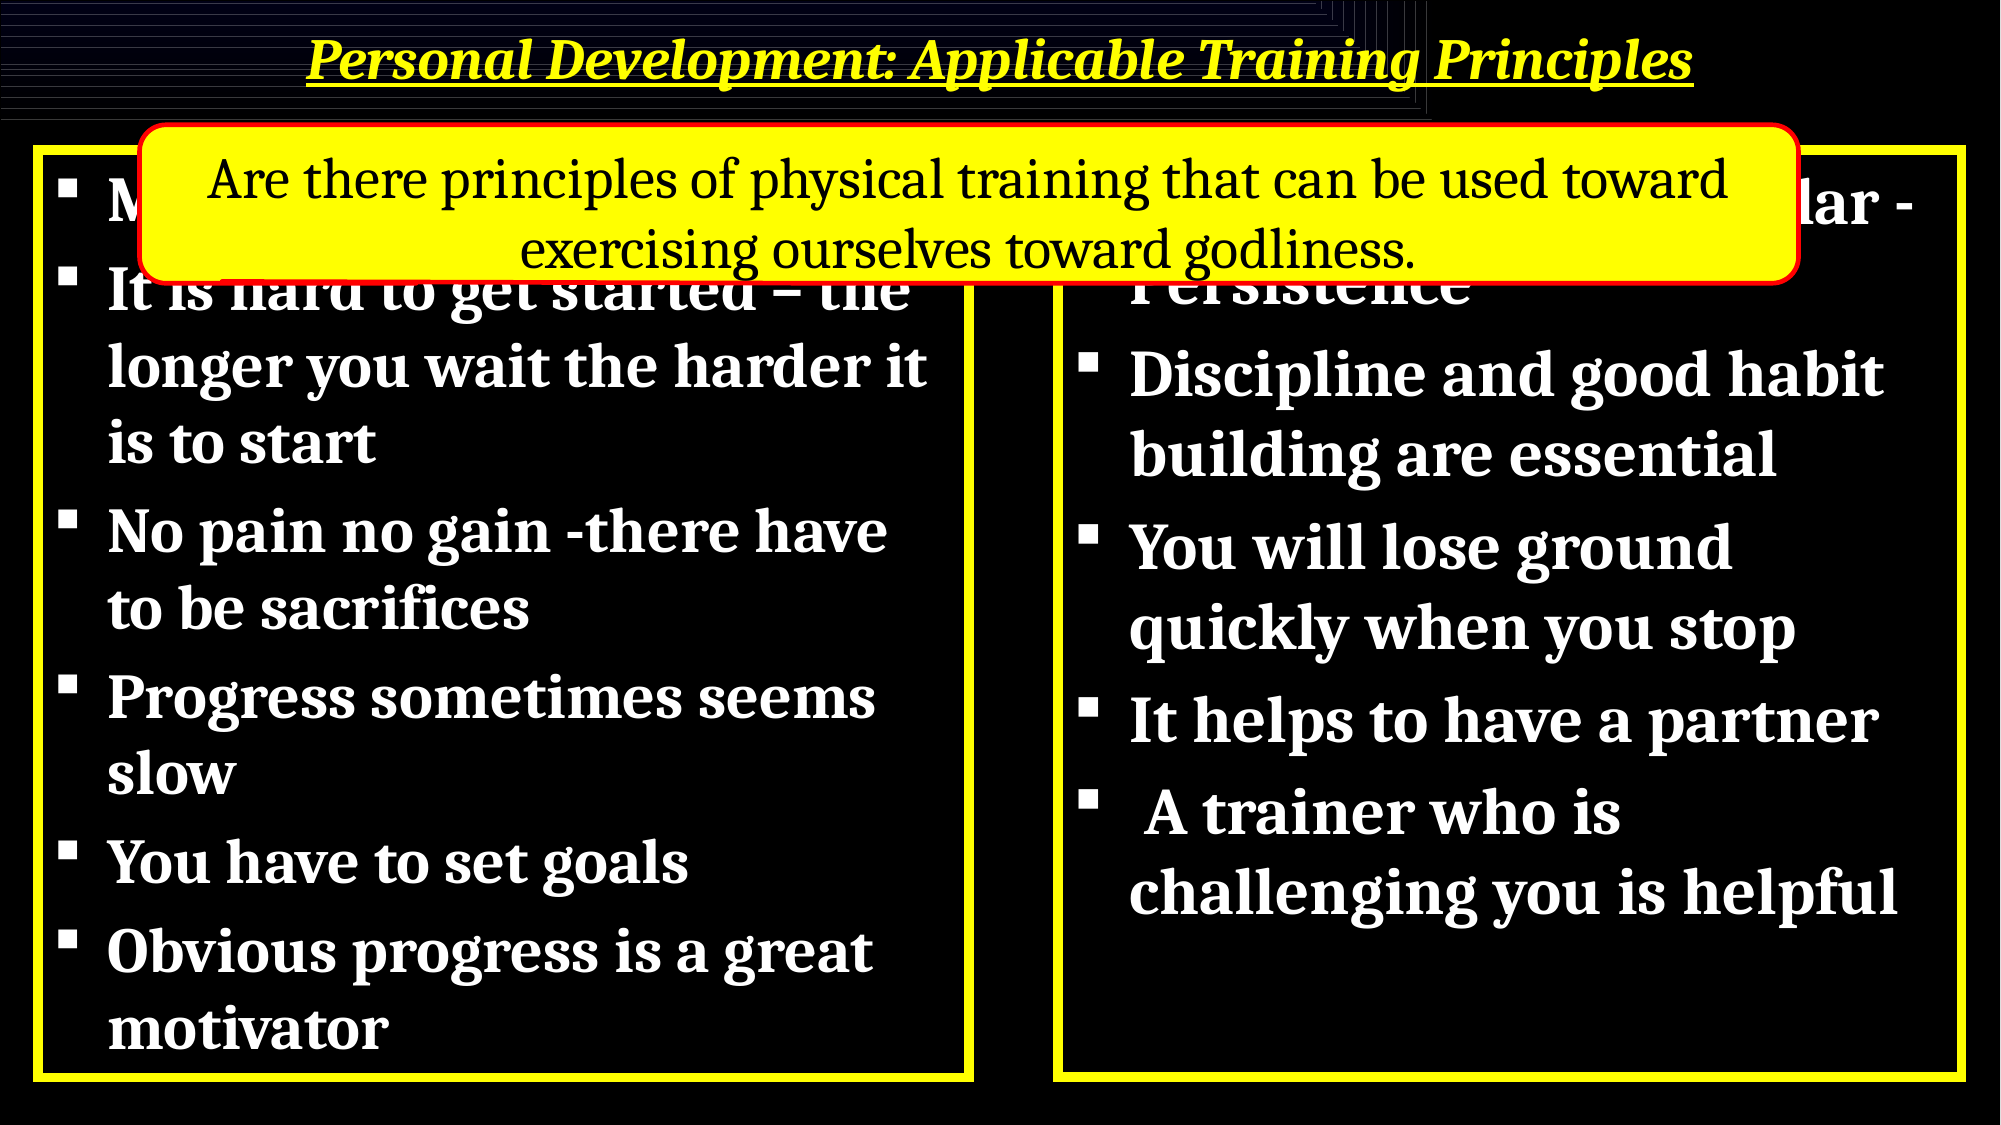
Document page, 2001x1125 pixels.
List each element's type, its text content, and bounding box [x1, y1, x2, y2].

text_box Are there principles of physical training that can be used toward exercising ourselves toward godliness. [139, 124, 1799, 284]
text_box Training must be regular - Persistence Discipline and good habit building are essential You will lose ground quickly when you stop It helps to have a partner A trainer who is challenging you is helpful [1058, 149, 1962, 1078]
list Make a commitment It is hard to get started – the longer you wait the harder it is to start No pain no gain -there have to be sacrifices Progress sometimes seems slow You have to set goals Obvious progress is a great motivator [37, 149, 970, 1078]
title Personal Development: Applicable Training Principles [0, 0, 2000, 113]
